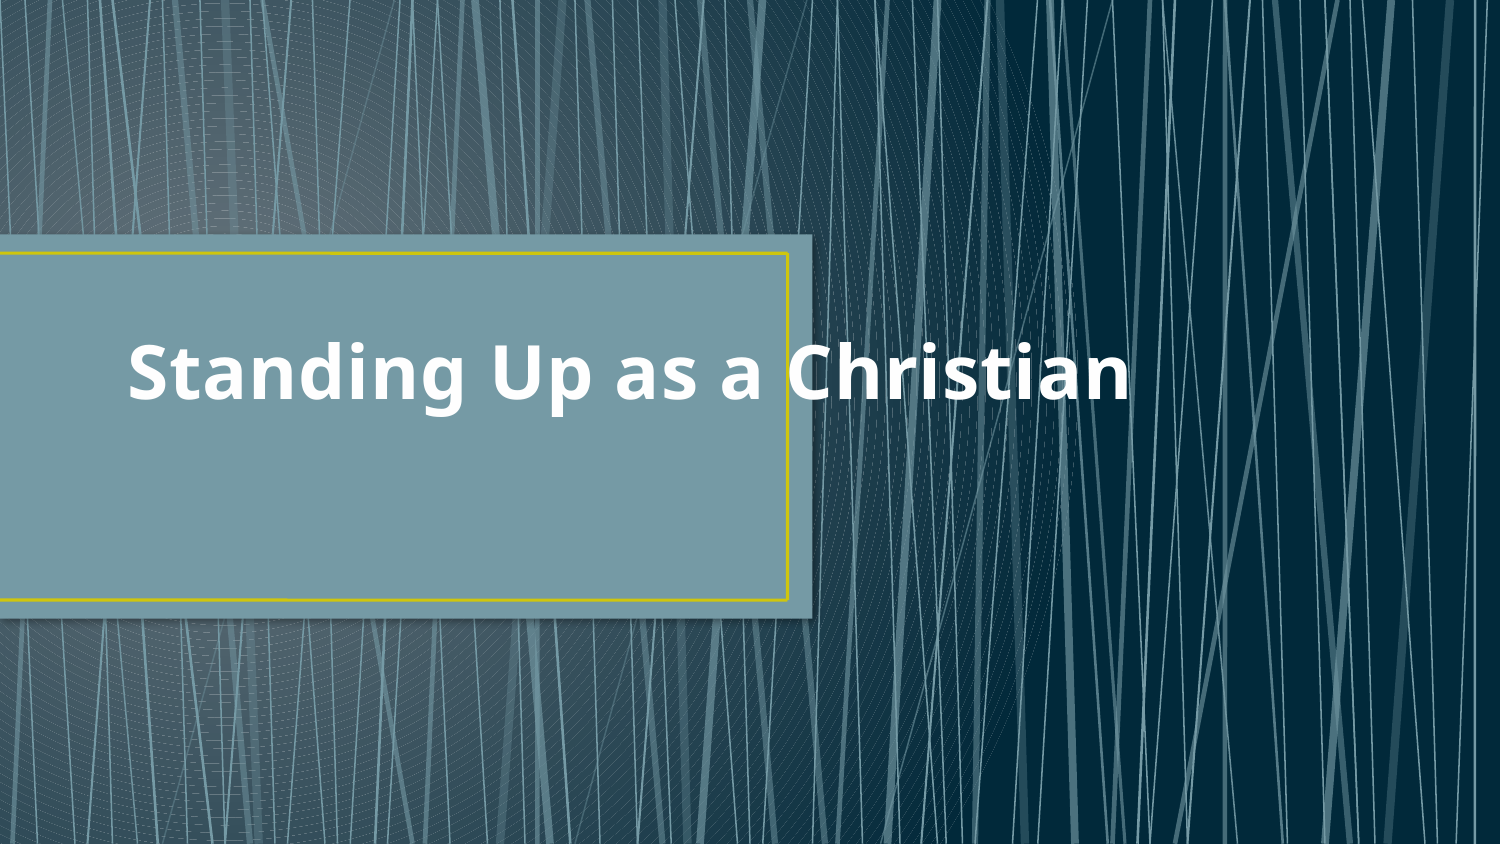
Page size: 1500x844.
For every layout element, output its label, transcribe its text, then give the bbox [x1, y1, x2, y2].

title Standing Up as a Christian [112, 281, 1448, 422]
